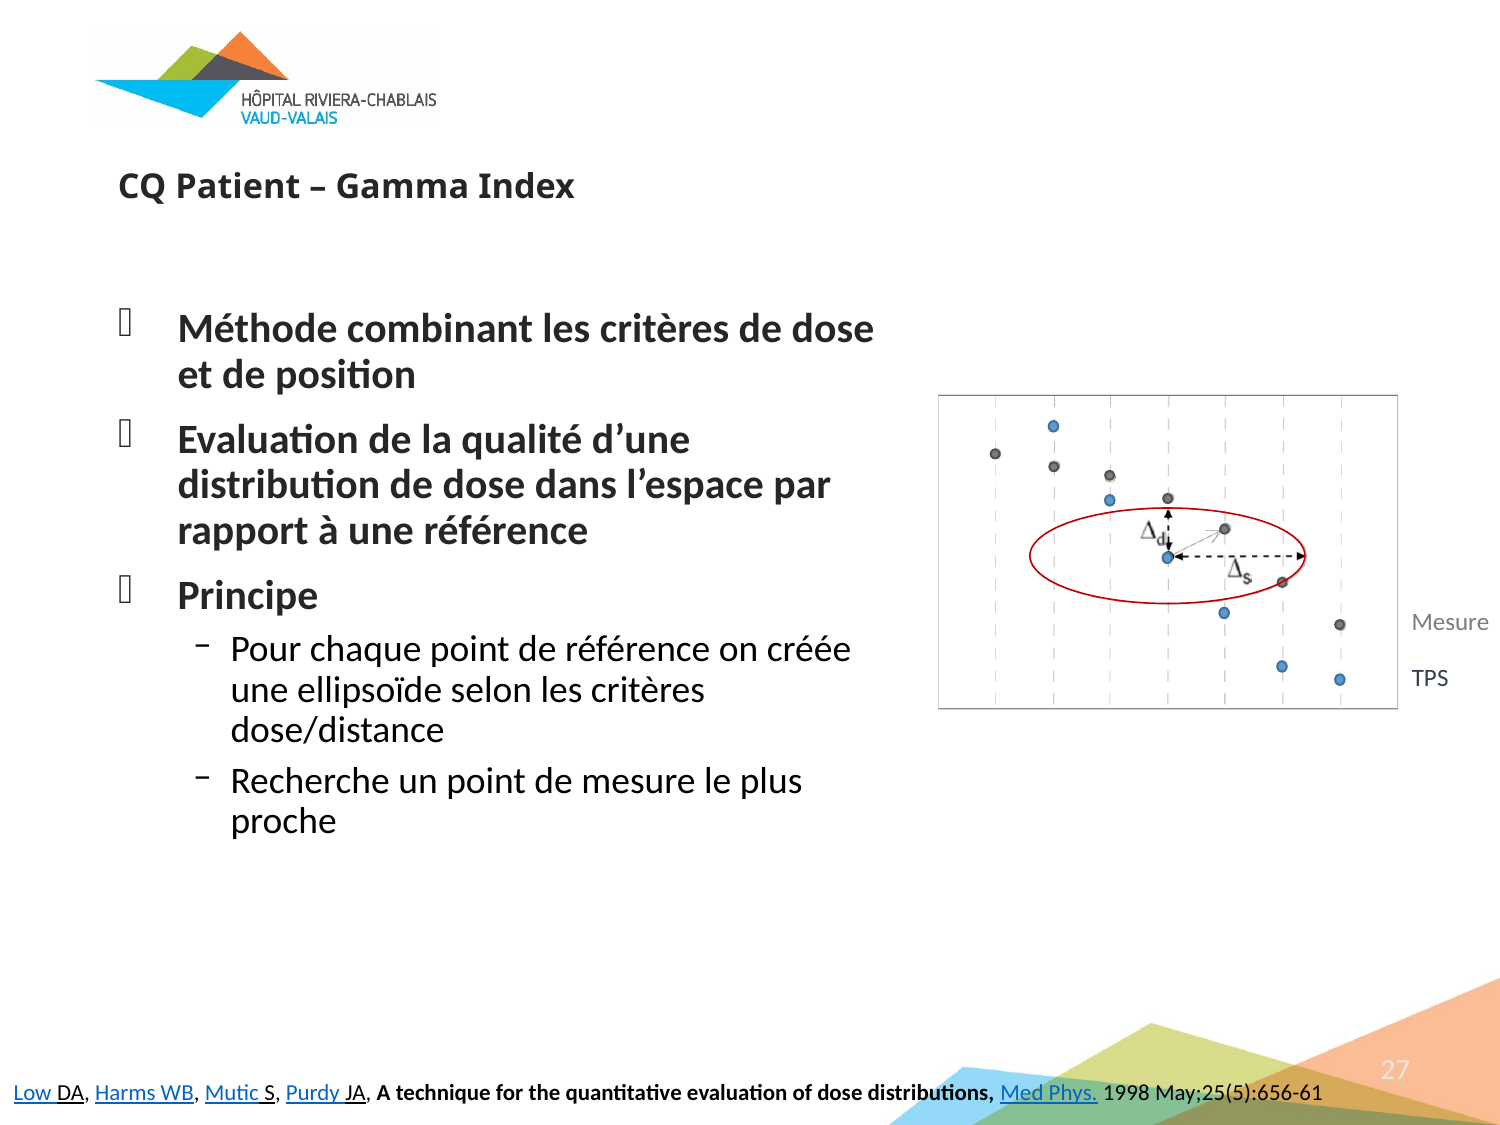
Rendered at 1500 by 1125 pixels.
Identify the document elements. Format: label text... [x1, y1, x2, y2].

title CQ Patient – Gamma Index [103, 161, 1397, 256]
list Méthode combinant les critères de dose et de position Evaluation de la qualité d’une distribution de dose dans l’espace par rapport à une référence Principe Pour chaque point de référence on créée une ellipsoïde selon les critères dose/distance Recherche un point de mesure le plus proche [103, 299, 916, 965]
picture [885, 975, 1500, 1125]
text_box Low DA, Harms WB, Mutic S, Purdy JA, A technique for the quantitative evaluation of dose distributions, Med Phys. 1998 May;25(5):656-61 [0, 1070, 1339, 1113]
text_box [930, 385, 1500, 717]
slide_number 27 [1074, 1042, 1425, 1103]
picture [95, 31, 436, 124]
